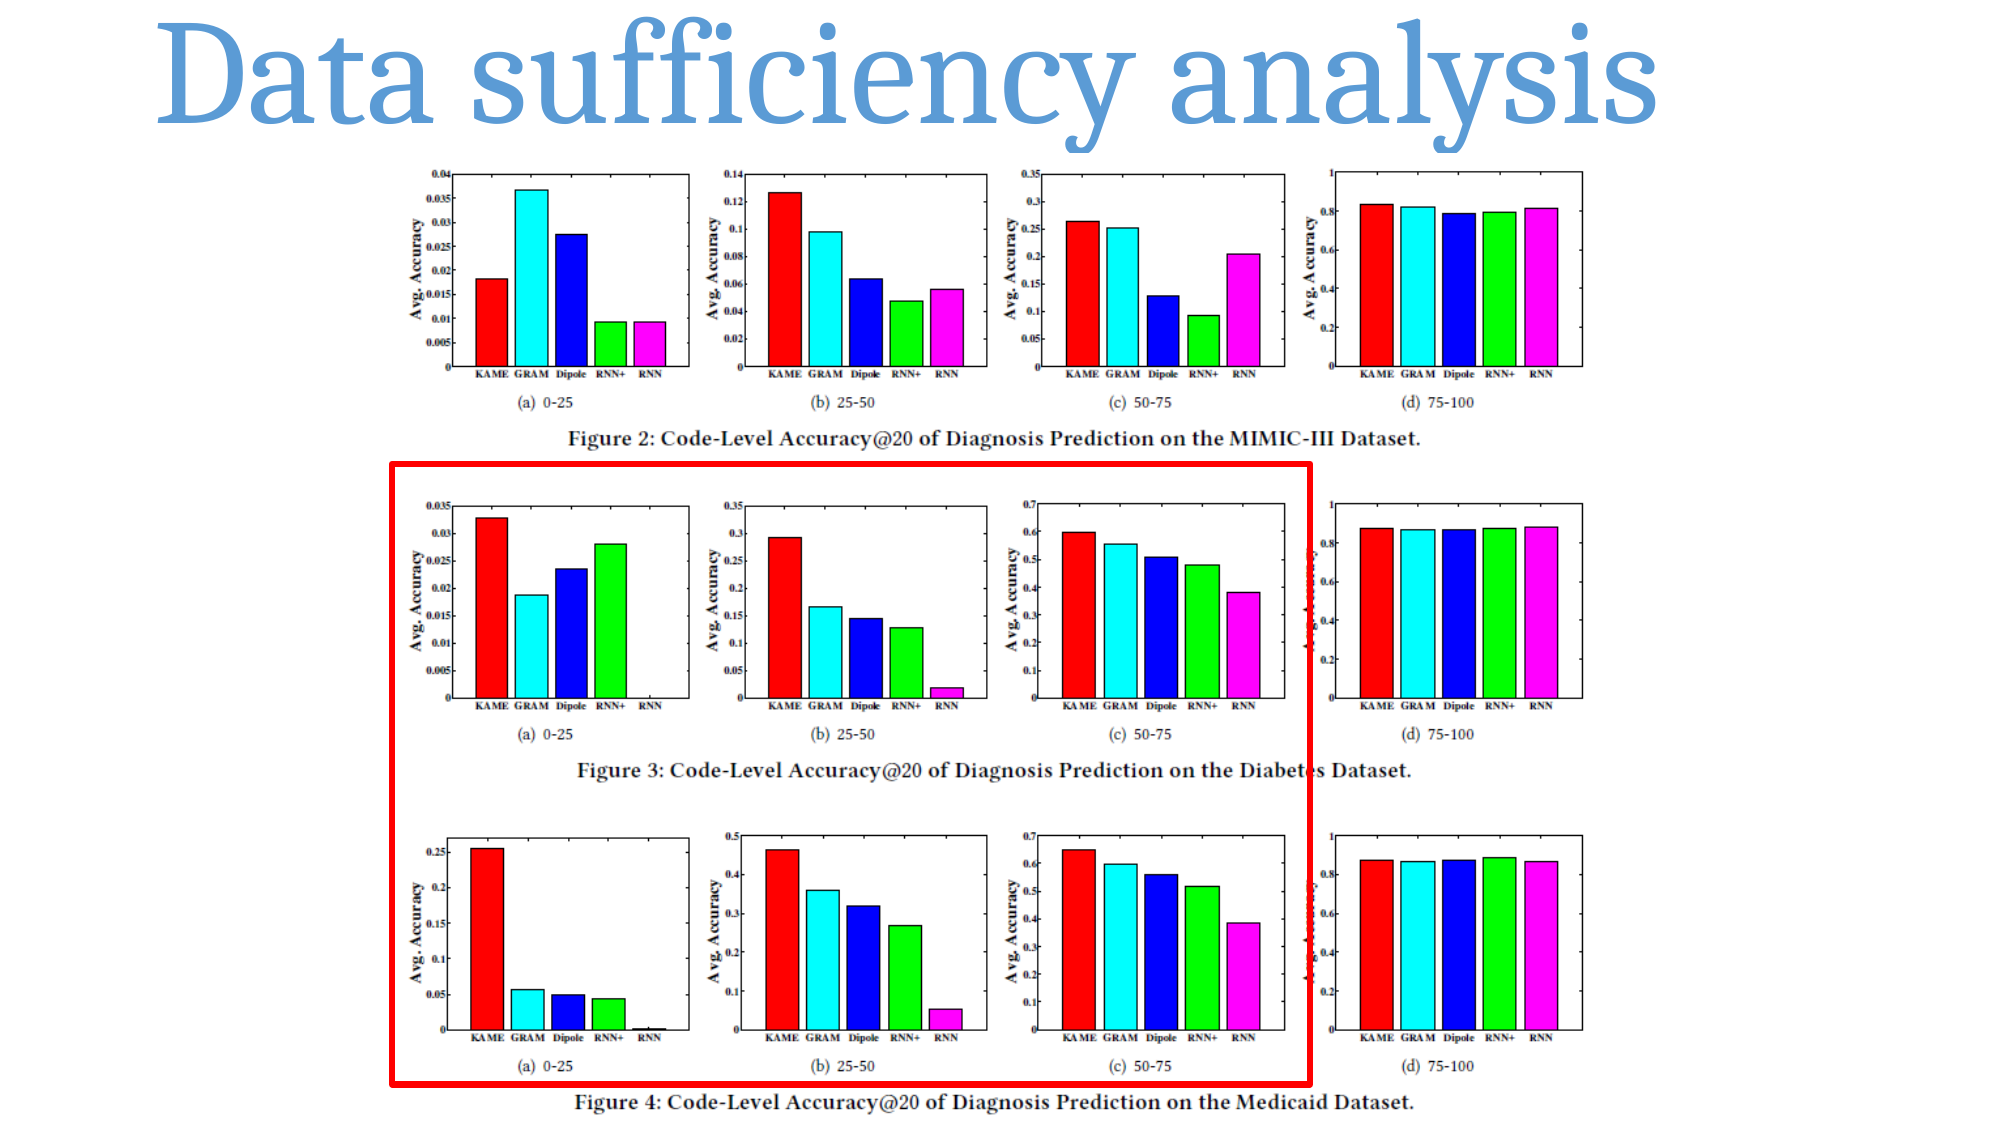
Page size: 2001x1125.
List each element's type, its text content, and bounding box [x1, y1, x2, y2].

title Data sufficiency analysis [138, 0, 1864, 184]
picture [392, 153, 1613, 1125]
